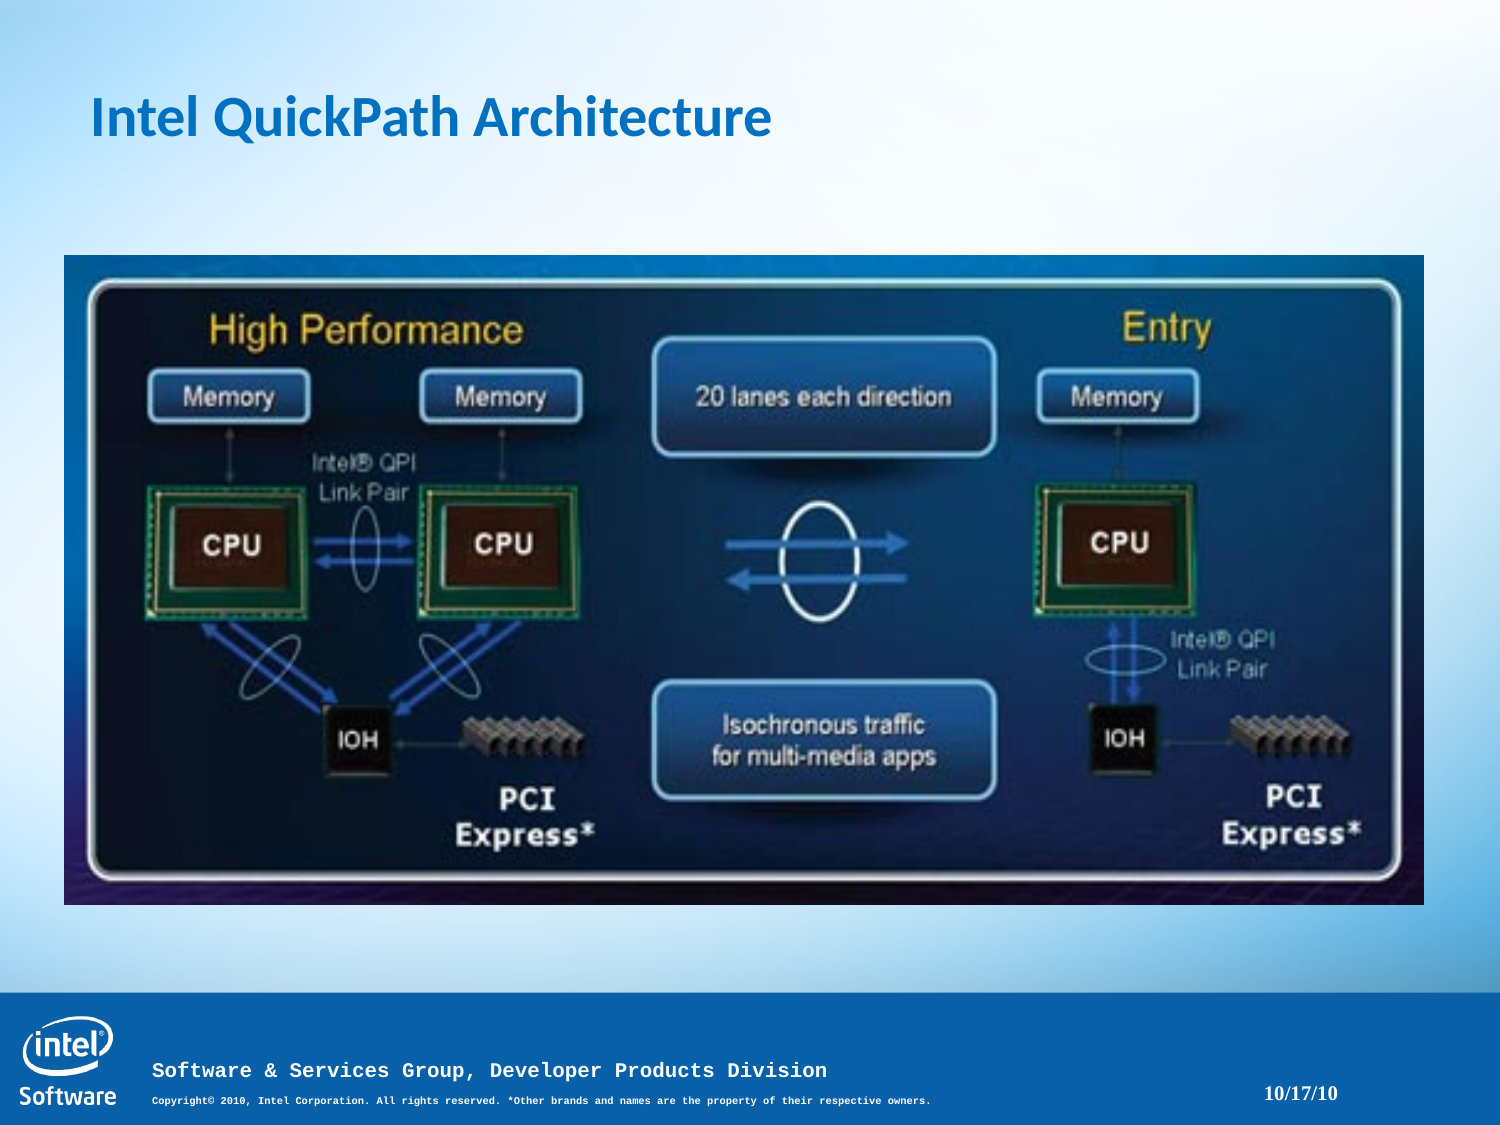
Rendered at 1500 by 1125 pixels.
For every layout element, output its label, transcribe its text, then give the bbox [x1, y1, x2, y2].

picture [0, 997, 138, 1113]
picture [0, 0, 1500, 992]
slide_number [1171, 1064, 1354, 1125]
list Intel QuickPath Architecture [76, 78, 1428, 161]
